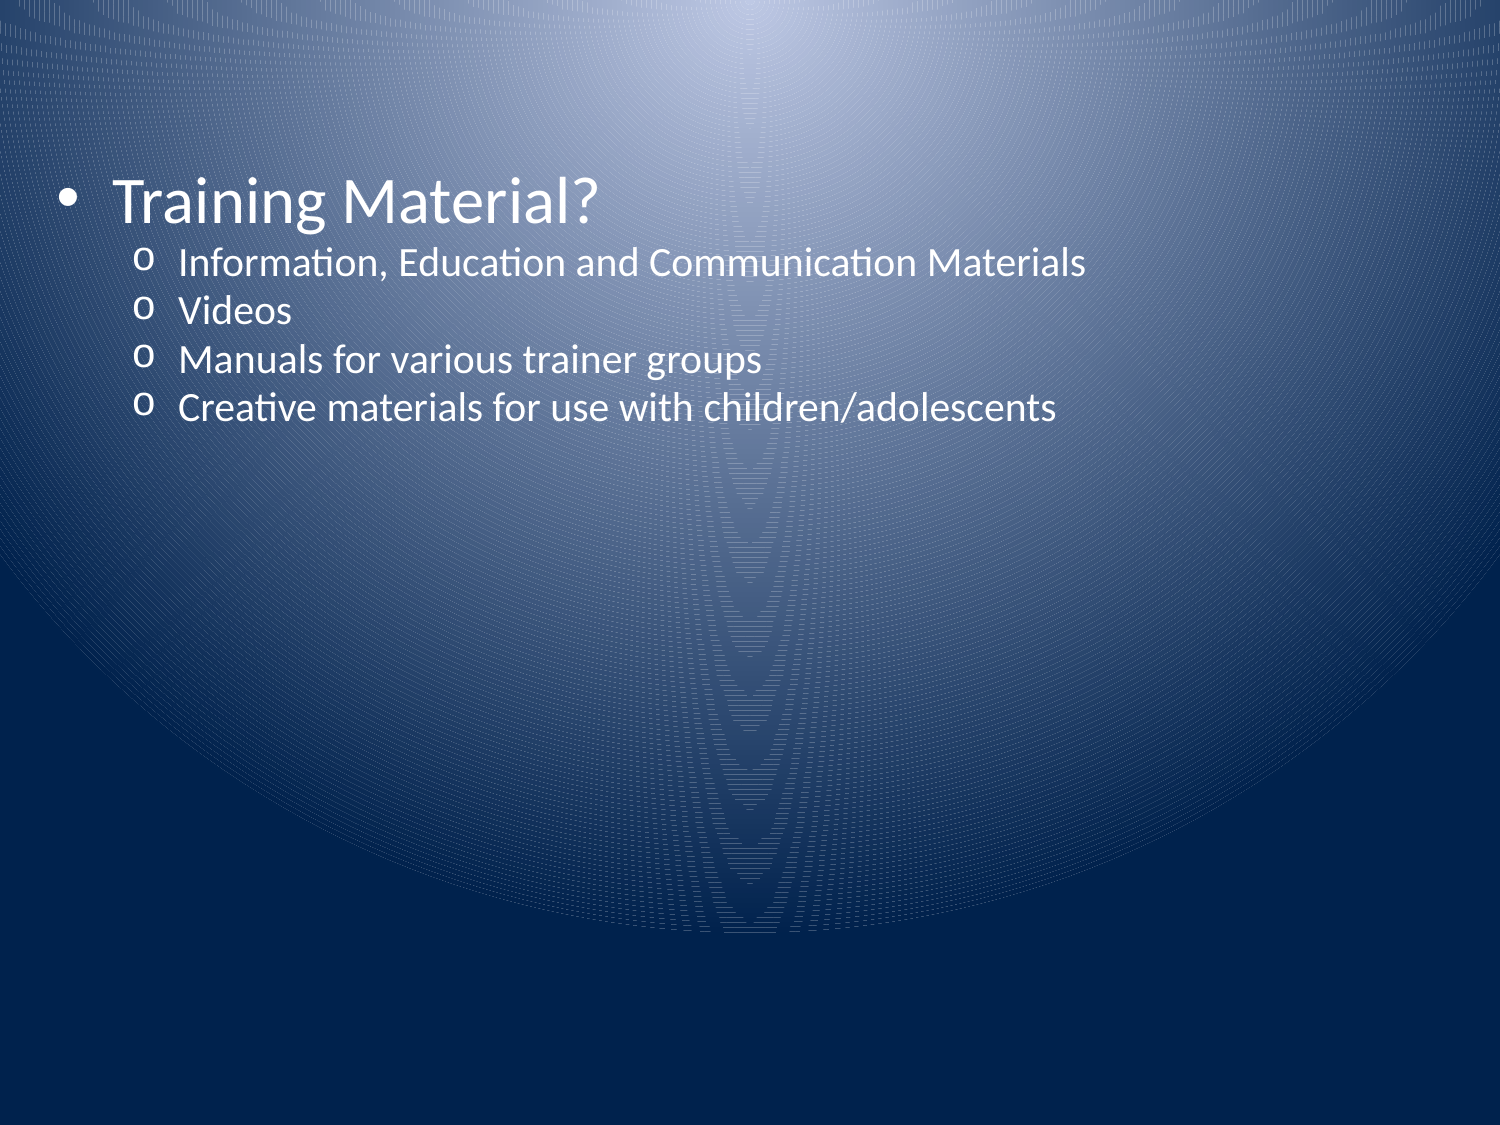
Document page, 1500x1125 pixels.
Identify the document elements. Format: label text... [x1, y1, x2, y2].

list Training Material? Information, Education and Communication Materials Videos Manuals for various trainer groups Creative materials for use with children/adolescents [41, 149, 1425, 941]
